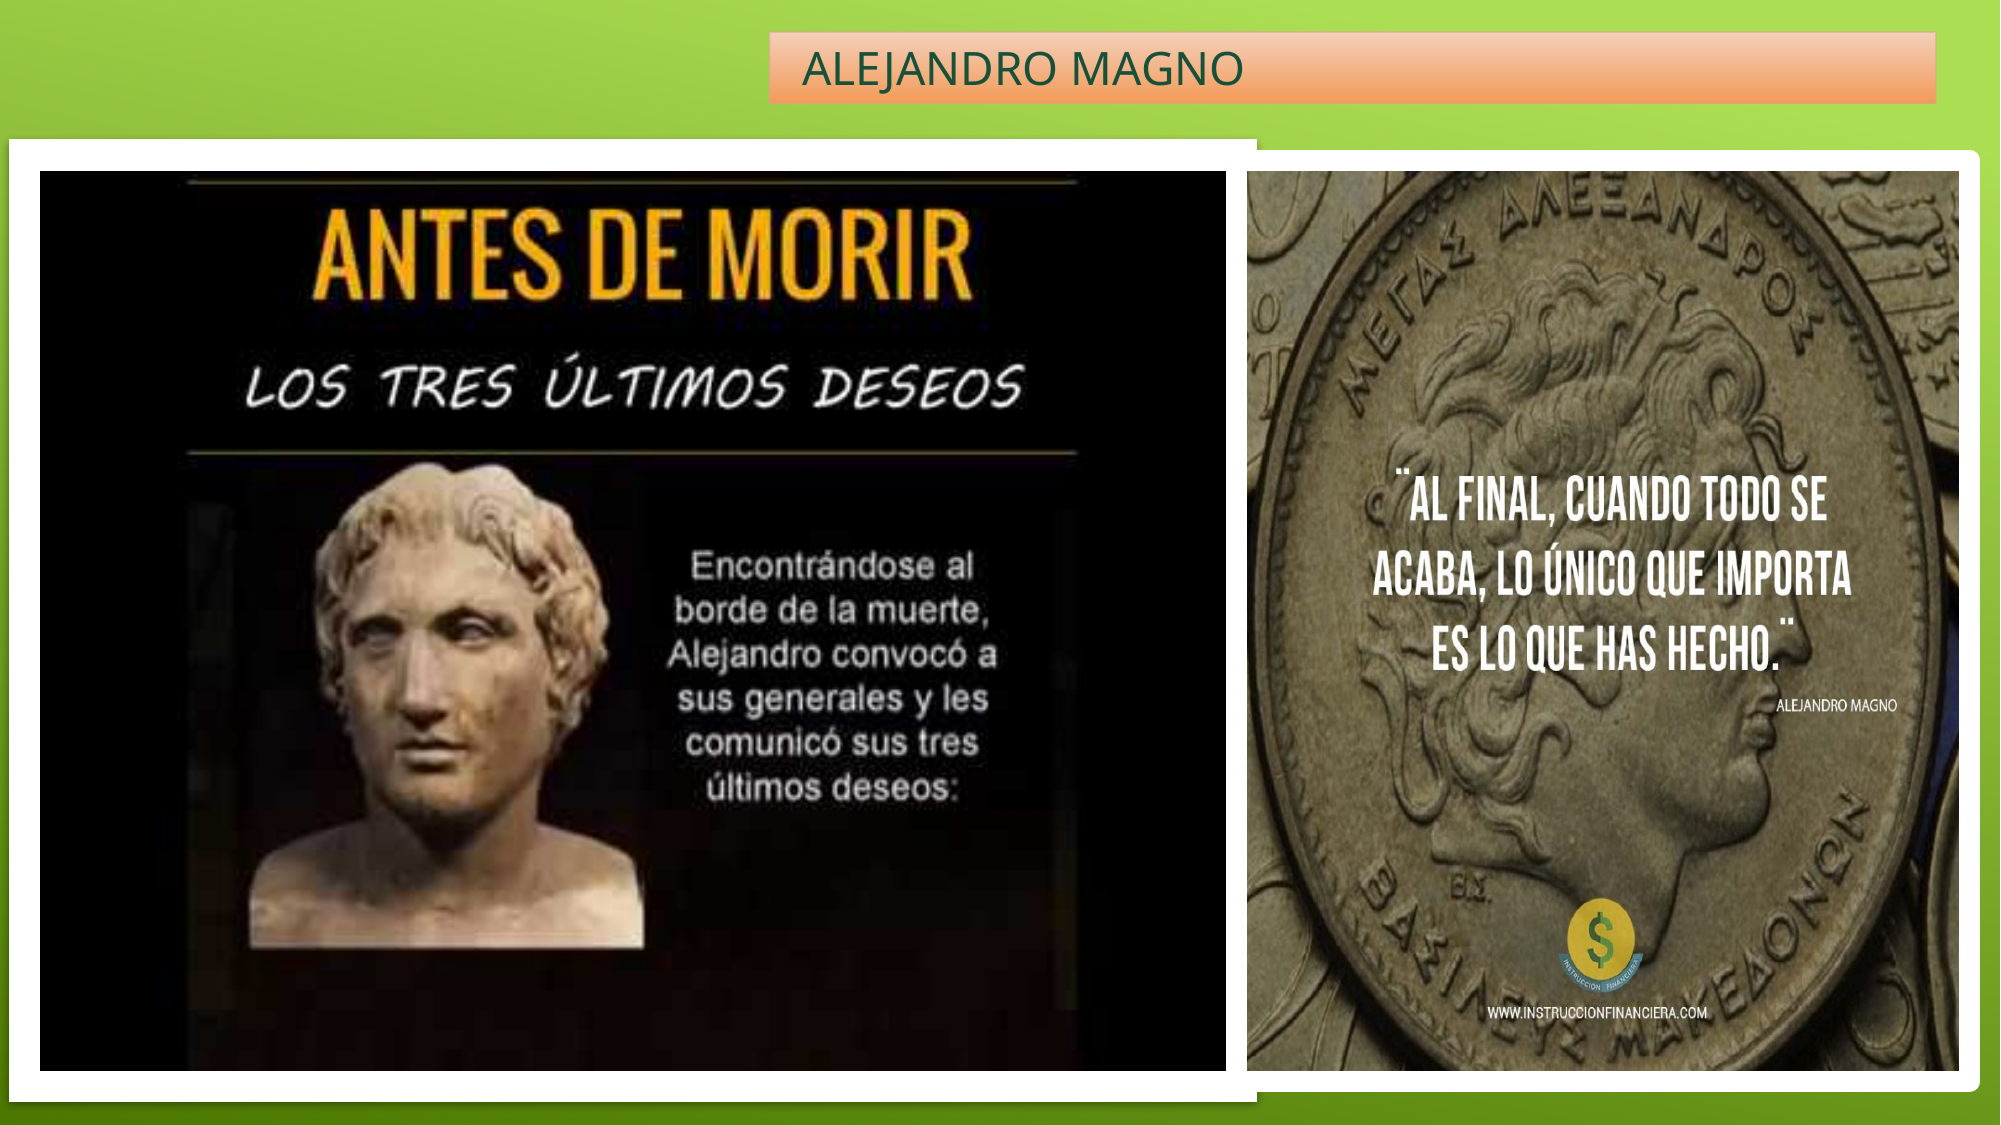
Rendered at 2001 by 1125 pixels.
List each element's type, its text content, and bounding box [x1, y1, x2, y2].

picture [39, 170, 1226, 1072]
title ALEJANDRO MAGNO [769, 31, 1937, 104]
picture [1246, 170, 1960, 1072]
